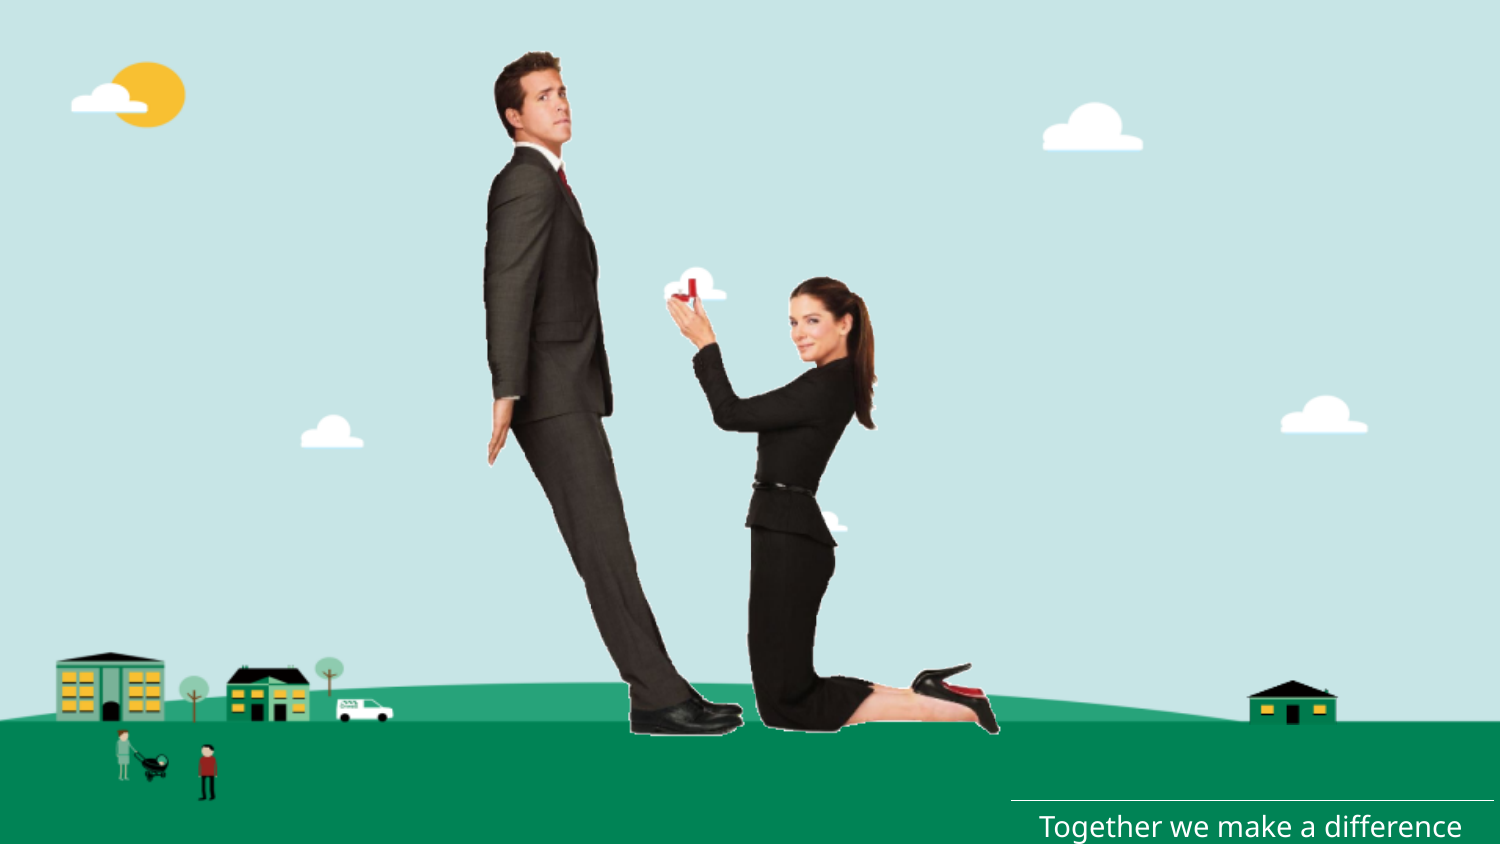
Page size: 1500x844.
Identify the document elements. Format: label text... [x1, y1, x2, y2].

text_box Together we make a difference [1024, 809, 1478, 844]
picture [0, 0, 1500, 844]
